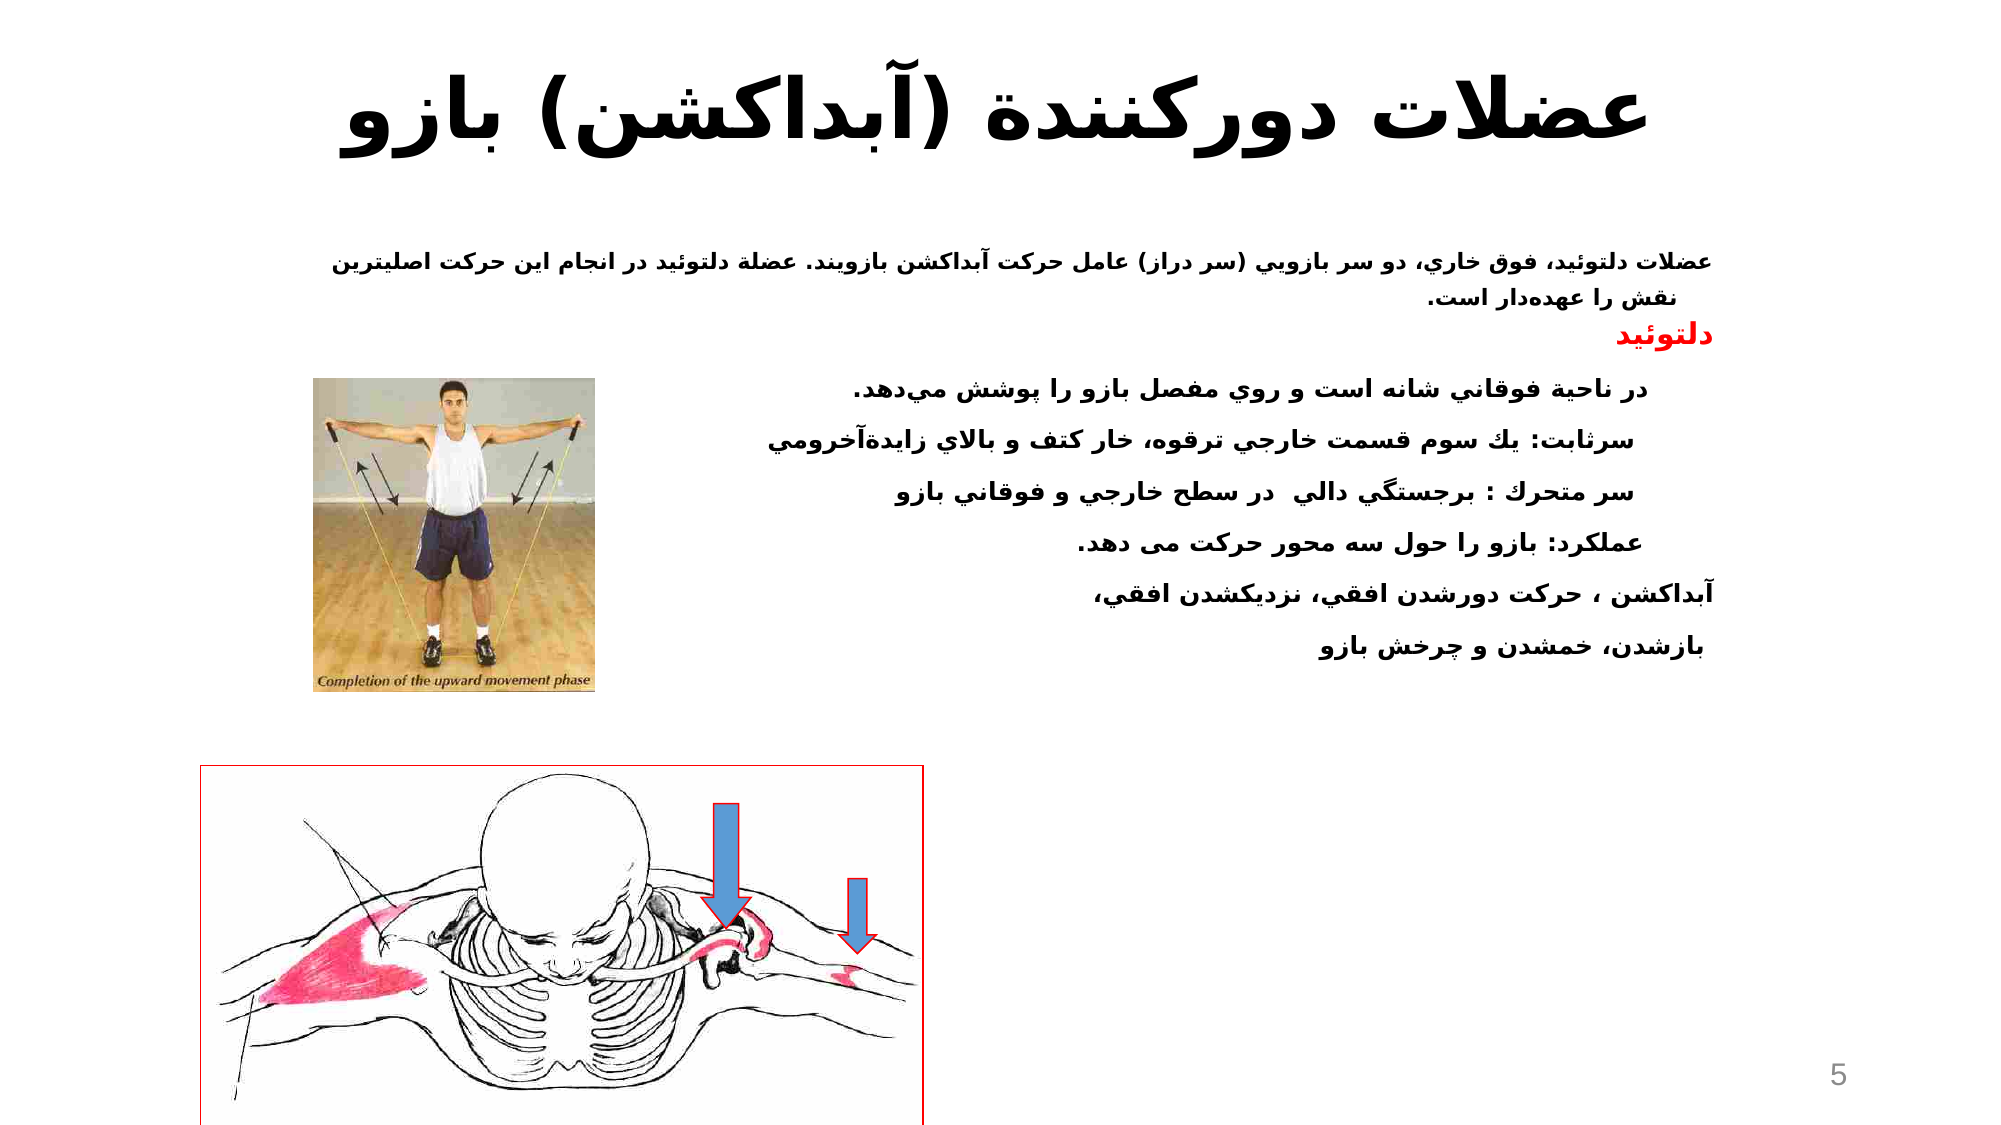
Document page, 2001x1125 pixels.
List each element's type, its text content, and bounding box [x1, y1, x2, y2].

title عضلات دوركنندة (آبداكشن) بازو [100, 47, 1900, 275]
list عضلات دلتوئيد، فوق خاري، دو سر بازويي (سر دراز) عامل حركت آبداكشن بازويند. عضلة دلتوئيد در انجام اين حركت اصليترين نقش را عهده‌دار است. دلتوئيد در ناحية فوقاني شانه است و روي مفصل بازو را پوشش مي‌دهد. سرثابت: يك سوم قسمت خارجي ترقوه، خار كتف و بالاي زايدةآخرومي سر متحرك : برجستگي دالي در سطح خارجي و فوقاني بازو عملکرد: بازو را حول سه محور حركت می دهد. آبداكشن ، حركت دورشدن افقي، نزديك‎شدن افقي، بازشدن، خم‎شدن و چرخش بازو [291, 231, 1729, 669]
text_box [201, 378, 923, 1125]
slide_number 5 [1412, 1042, 1863, 1103]
